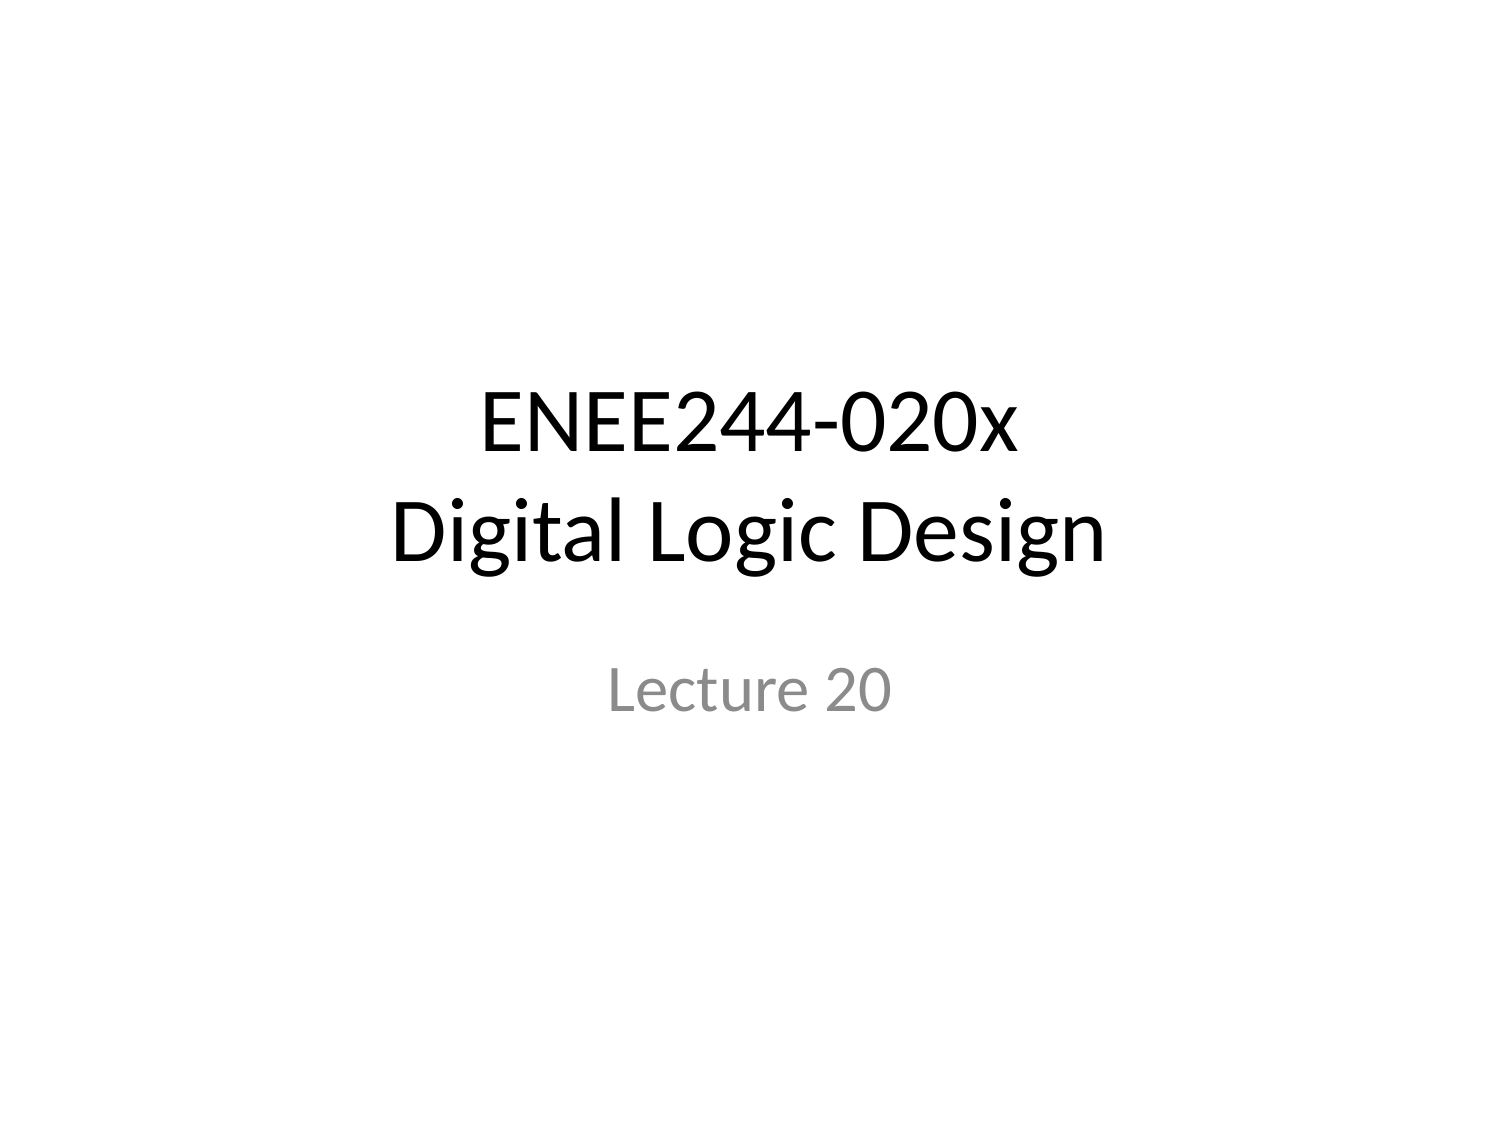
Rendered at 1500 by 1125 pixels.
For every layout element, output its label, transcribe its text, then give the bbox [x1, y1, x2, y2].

subtitle Lecture 20 [225, 637, 1275, 925]
title ENEE244-020x Digital Logic Design [112, 349, 1388, 591]
